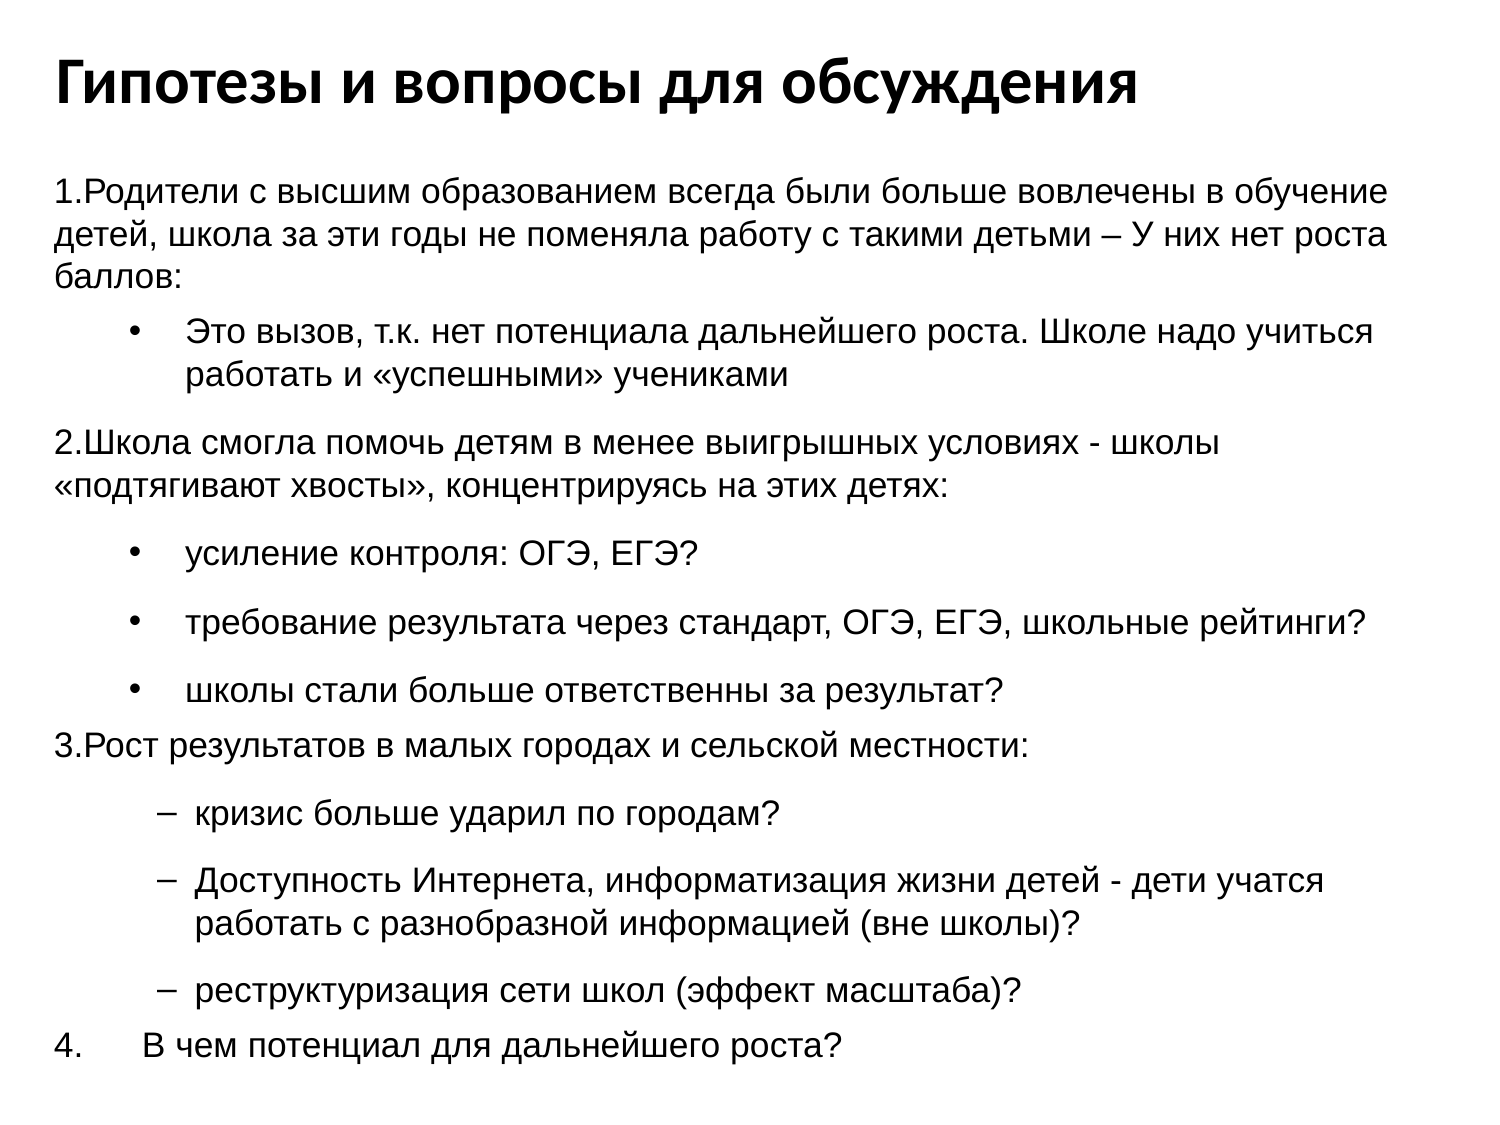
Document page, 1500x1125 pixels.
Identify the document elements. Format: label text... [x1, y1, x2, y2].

list Родители с высшим образованием всегда были больше вовлечены в обучение детей, школа за эти годы не поменяла работу с такими детьми – У них нет роста баллов: Это вызов, т.к. нет потенциала дальнейшего роста. Школе надо учиться работать и «успешными» учениками Школа смогла помочь детям в менее выигрышных условиях - школы «подтягивают хвосты», концентрируясь на этих детях: усиление контроля: ОГЭ, ЕГЭ? требование результата через стандарт, ОГЭ, ЕГЭ, школьные рейтинги? школы стали больше ответственны за результат? Рост результатов в малых городах и сельской местности: кризис больше ударил по городам? Доступность Интернета, информатизация жизни детей - дети учатся работать с разнобразной информацией (вне школы)? реструктуризация сети школ (эффект масштаба)? 4. В чем потенциал для дальнейшего роста? [38, 160, 1457, 1081]
title Гипотезы и вопросы для обсуждения [41, 19, 1459, 135]
